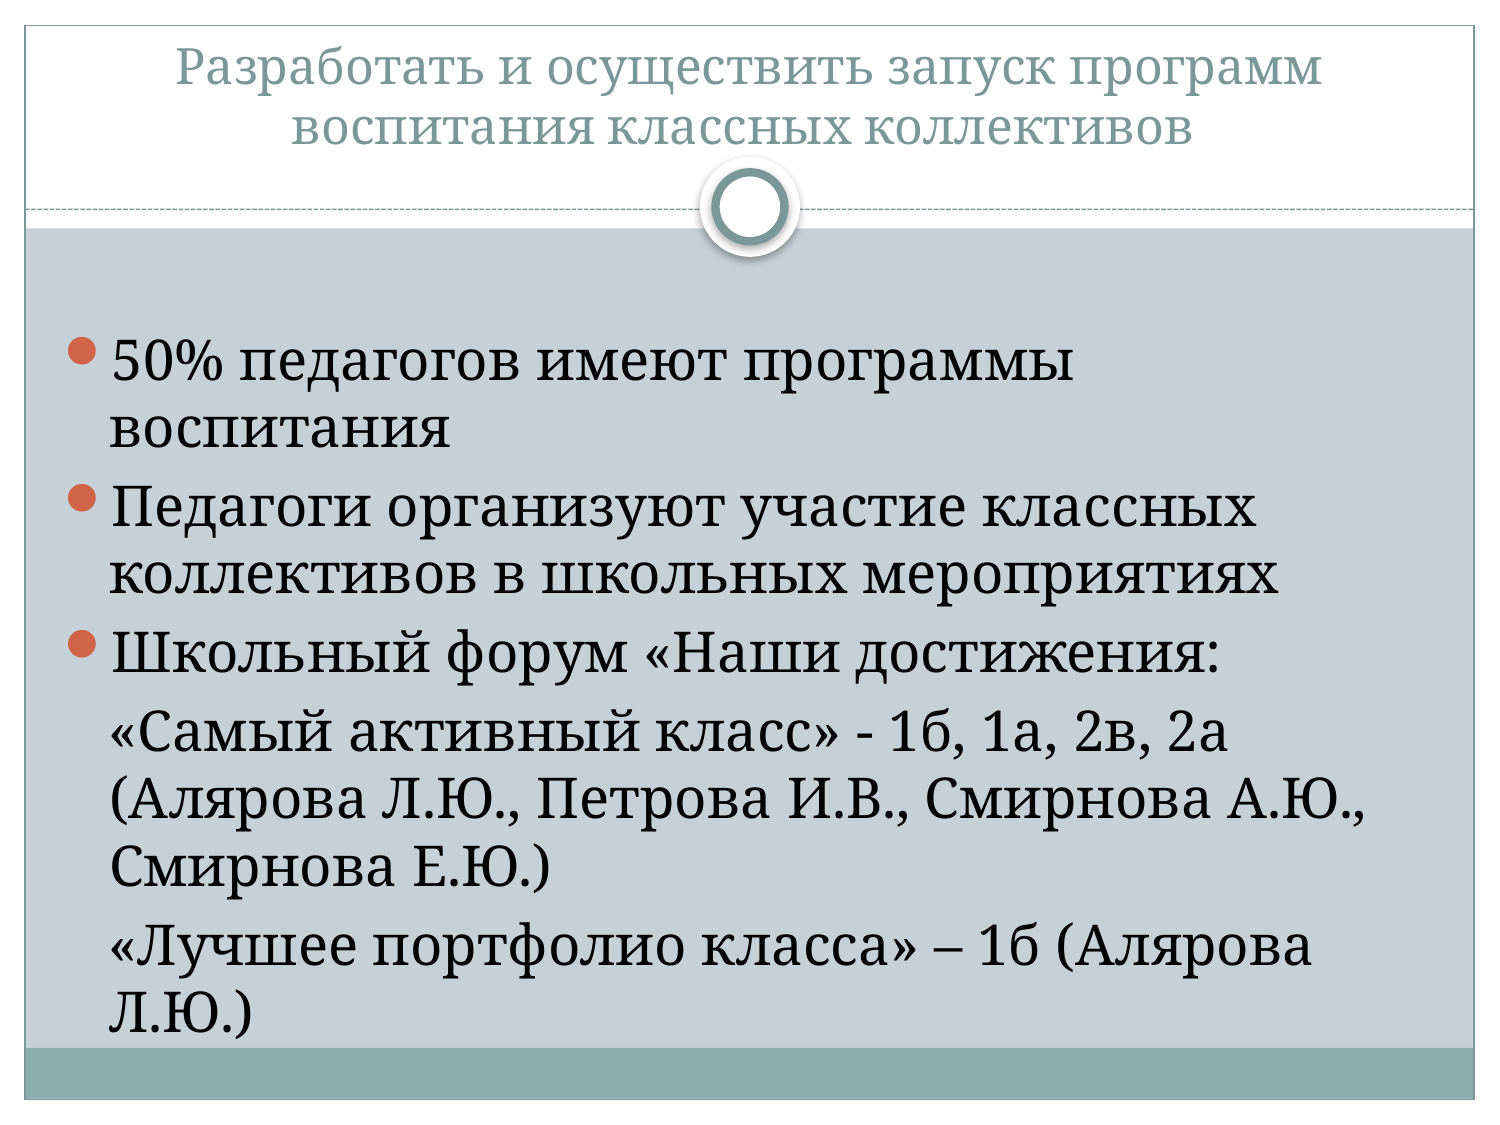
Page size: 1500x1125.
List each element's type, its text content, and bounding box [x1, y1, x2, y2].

list 50% педагогов имеют программы воспитания Педагоги организуют участие классных коллективов в школьных мероприятиях Школьный форум «Наши достижения: «Самый активный класс» - 1б, 1а, 2в, 2а (Алярова Л.Ю., Петрова И.В., Смирнова А.Ю., Смирнова Е.Ю.) «Лучшее портфолио класса» – 1б (Алярова Л.Ю.) [49, 316, 1445, 1001]
title Разработать и осуществить запуск программ воспитания классных коллективов [49, 37, 1450, 162]
